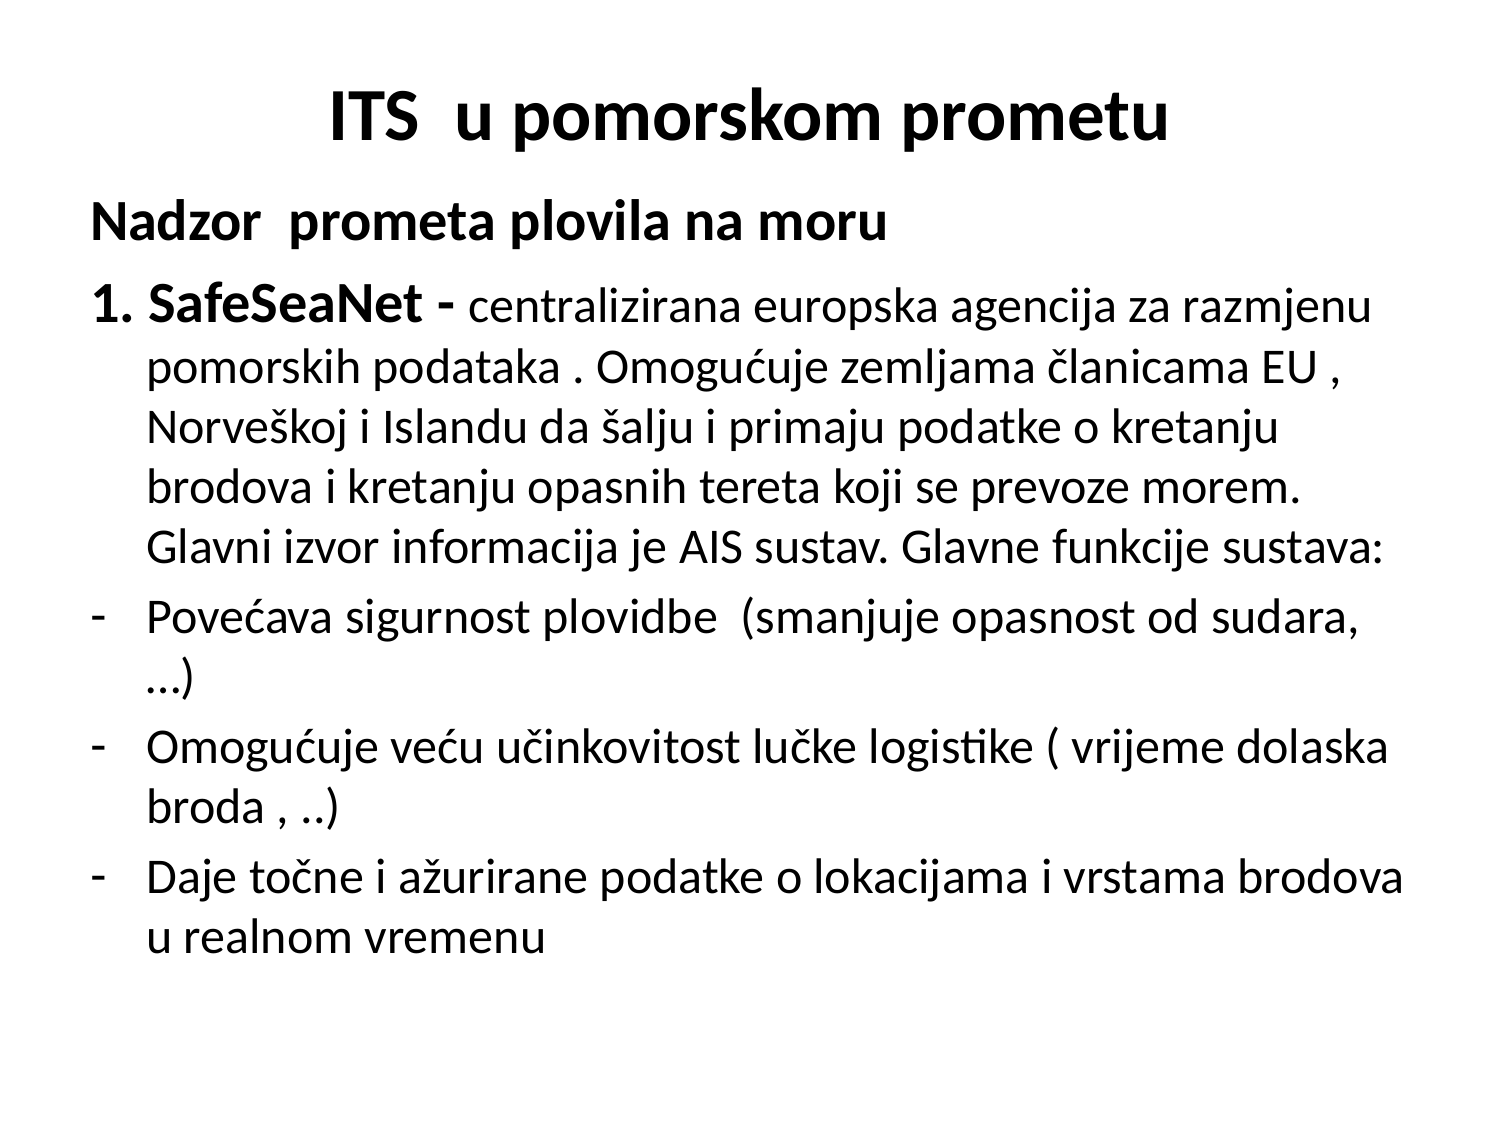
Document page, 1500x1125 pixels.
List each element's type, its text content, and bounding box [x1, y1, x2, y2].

title ITS u pomorskom prometu [75, 45, 1425, 174]
list Nadzor prometa plovila na moru 1. SafeSeaNet - centralizirana europska agencija za razmjenu pomorskih podataka . Omogućuje zemljama članicama EU , Norveškoj i Islandu da šalju i primaju podatke o kretanju brodova i kretanju opasnih tereta koji se prevoze morem. Glavni izvor informacija je AIS sustav. Glavne funkcije sustava: Povećava sigurnost plovidbe (smanjuje opasnost od sudara,…) Omogućuje veću učinkovitost lučke logistike ( vrijeme dolaska broda , ..) Daje točne i ažurirane podatke o lokacijama i vrstama brodova u realnom vremenu [75, 174, 1425, 1005]
